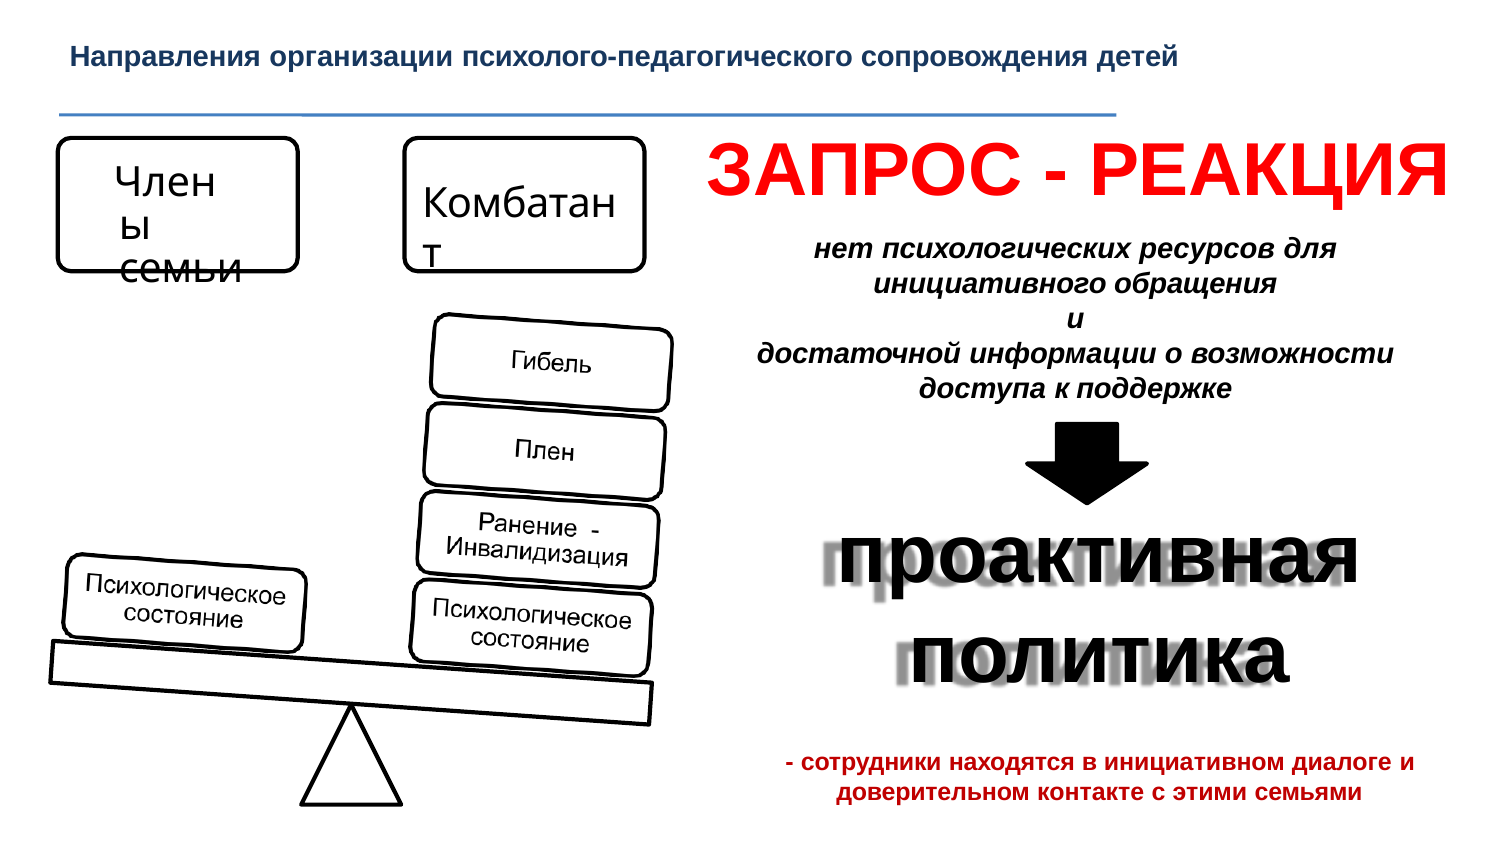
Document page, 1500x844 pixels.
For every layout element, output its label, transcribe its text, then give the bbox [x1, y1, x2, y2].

text_box Комбатант [420, 173, 630, 276]
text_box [50, 312, 675, 805]
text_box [1024, 421, 1150, 506]
text_box проактивная политика - сотрудники находятся в инициативном диалоге и доверительном контакте с этими семьями [760, 496, 1438, 806]
text_box [57, 137, 298, 272]
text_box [820, 537, 1345, 759]
text_box нет психологических ресурсов для инициативного обращения и достаточной информации о возможности доступа к поддержке [699, 221, 1450, 412]
text_box [404, 137, 645, 272]
text_box ЗАПРОС - РЕАКЦИЯ [683, 118, 1488, 211]
text_box Члены семьи [111, 152, 245, 292]
text_box Направления организации психолого-педагогического сопровождения детей [67, 35, 1388, 73]
